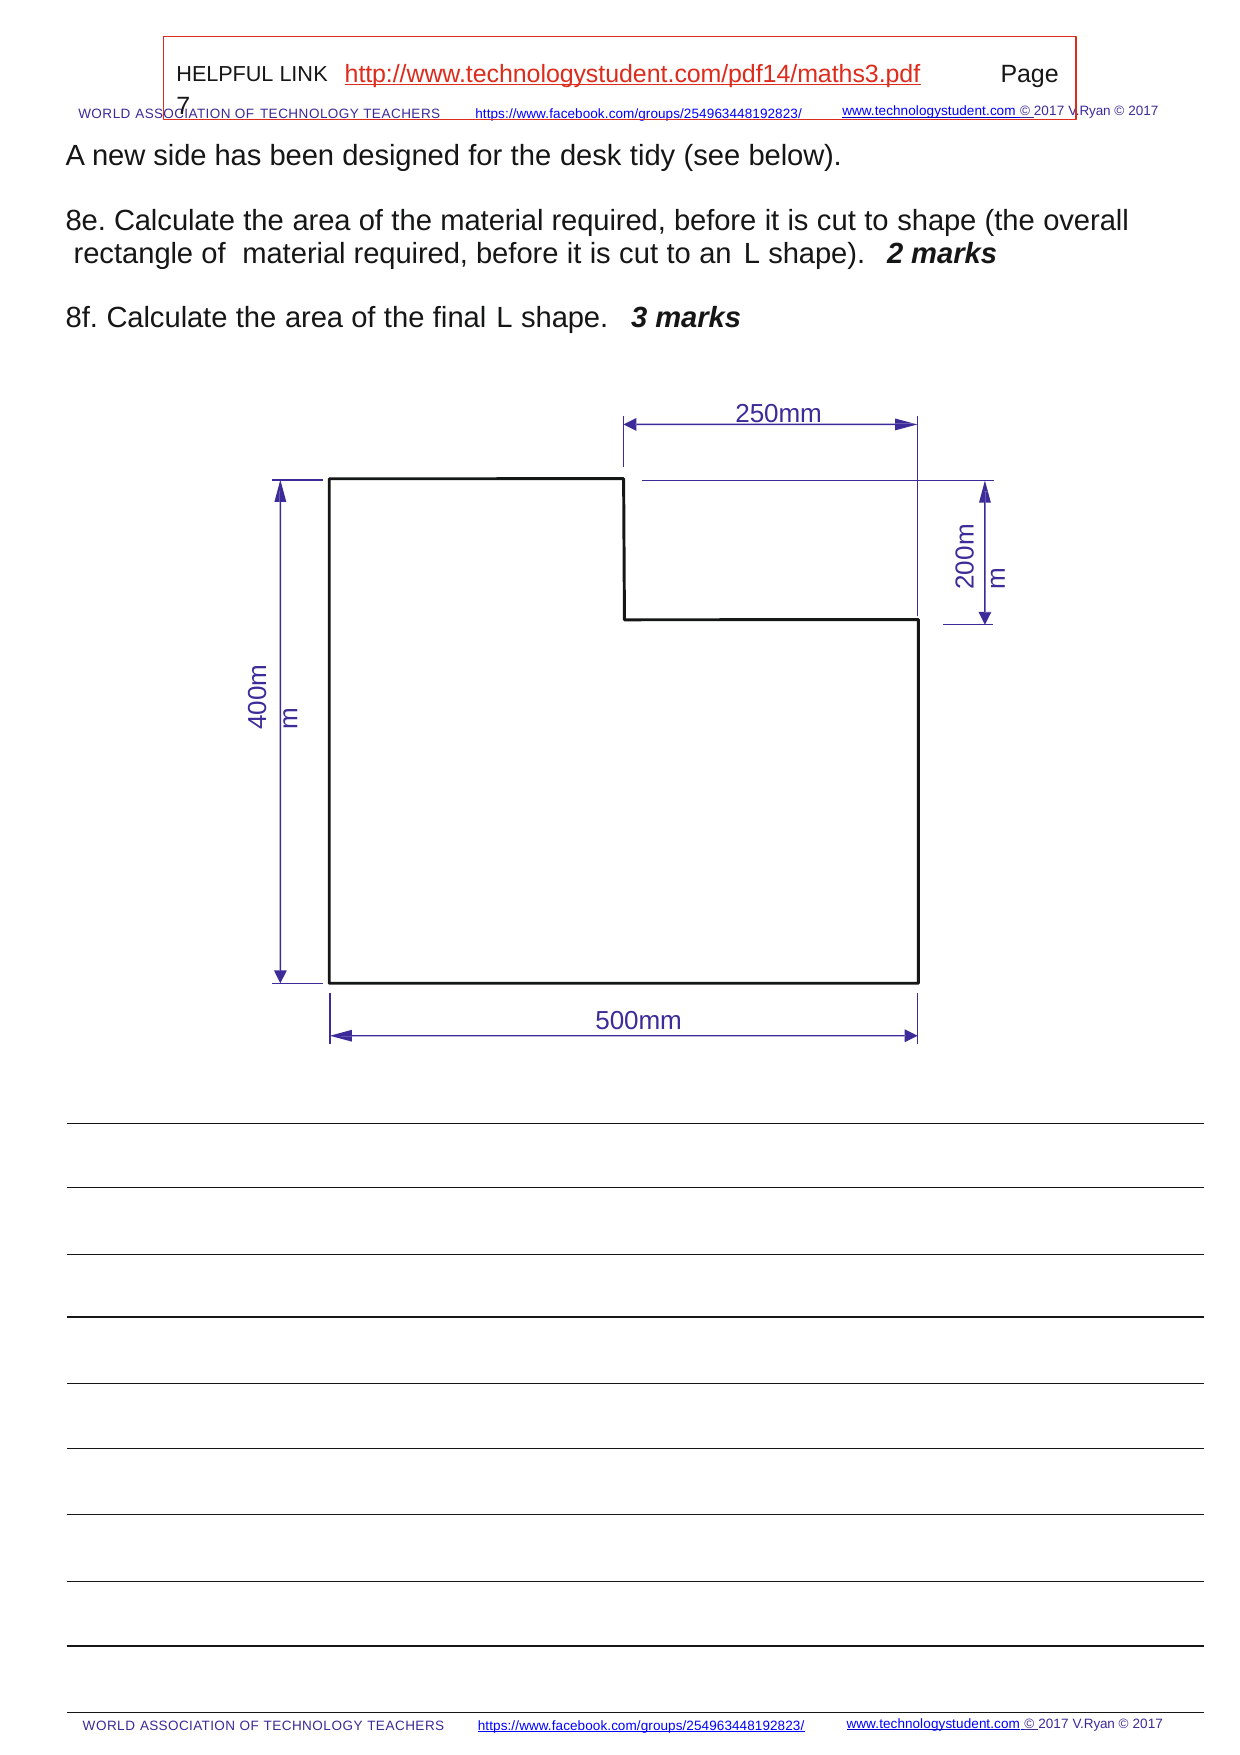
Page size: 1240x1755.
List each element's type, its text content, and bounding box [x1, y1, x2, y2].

text_box 200mm [947, 500, 987, 592]
text_box WORLD ASSOCIATION OF TECHNOLOGY TEACHERS [80, 1714, 454, 1734]
text_box https://www.facebook.com/groups/254963448192823/ [475, 1714, 812, 1733]
text_box 400mm [239, 641, 280, 732]
text_box 500mm [593, 1001, 684, 1036]
text_box www.technologystudent.com © 2017 V.Ryan © 2017 [844, 1712, 1182, 1731]
text_box [978, 592, 992, 625]
text_box [979, 480, 991, 503]
text_box [329, 478, 919, 984]
text_box [273, 479, 287, 984]
text_box HELPFUL LINK http://www.technologystudent.com/pdf14/maths3.pdf Page 7 [163, 36, 1076, 120]
text_box A new side has been designed for the desk tidy (see below). 8e. Calculate the area of the material required, before it is cut to shape (the overall rectangle of material required, before it is cut to an L shape). 2 marks 8f. Calculate the area of the ﬁnal L shape. 3 marks 250mm [63, 133, 1132, 428]
text_box www.technologystudent.com © 2017 V.Ryan © 2017 [1076, 99, 1178, 119]
text_box WORLD ASSOCIATION OF TECHNOLOGY TEACHERS https://www.facebook.com/groups/254963448192823/ [76, 102, 807, 121]
text_box [329, 1029, 918, 1043]
